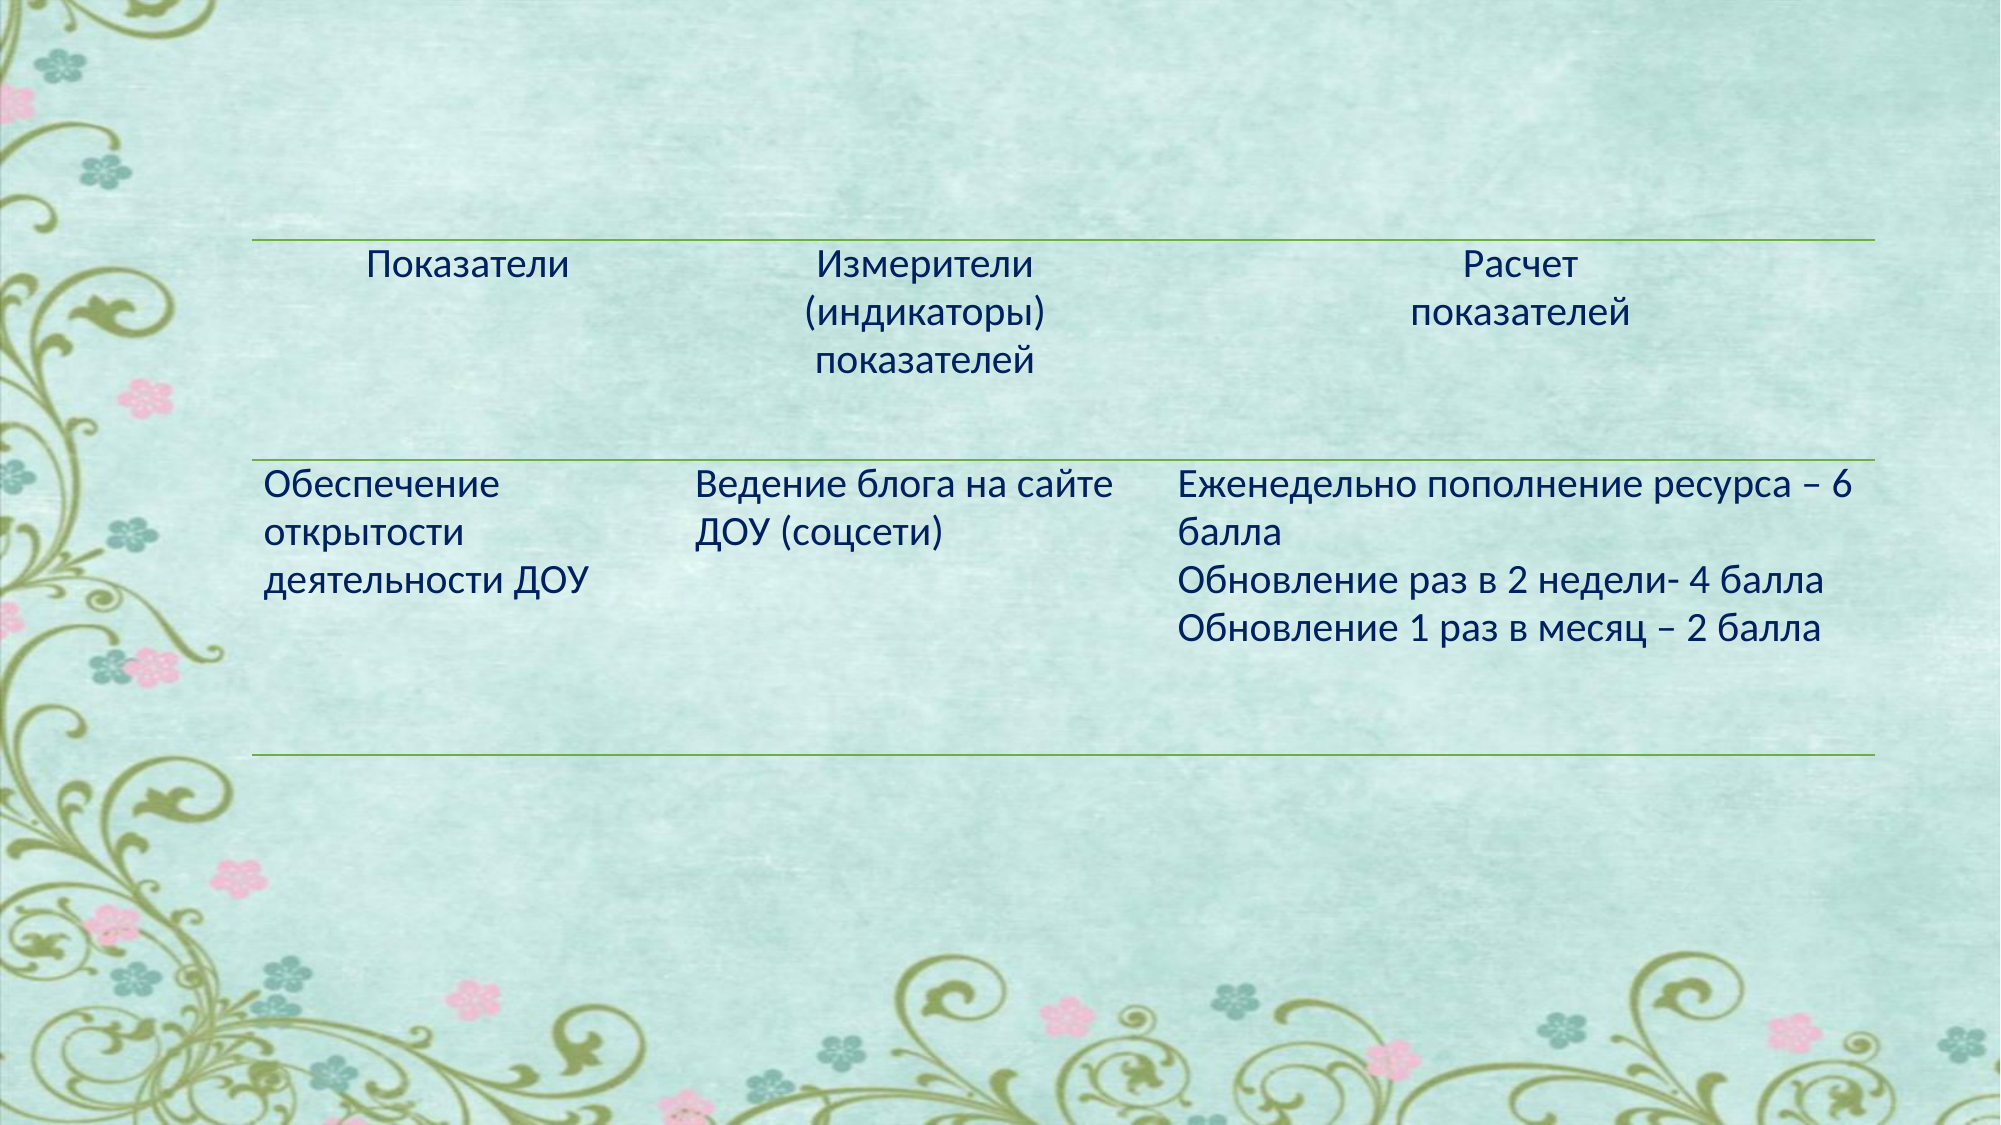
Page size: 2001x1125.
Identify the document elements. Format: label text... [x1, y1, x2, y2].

table_cell Обеспечение открытости деятельности ДОУ [252, 461, 684, 754]
table_header Показатели [252, 241, 684, 459]
picture [0, 0, 2001, 1125]
table_header Расчет показателей [1166, 241, 1875, 459]
table_cell Ведение блога на сайте ДОУ (соцсети) [684, 461, 1166, 754]
table_header Измерители (индикаторы) показателей [684, 241, 1166, 459]
table_cell Еженедельно пополнение ресурса – 6 балла Обновление раз в 2 недели- 4 балла Обновление 1 раз в месяц – 2 балла [1166, 461, 1875, 754]
